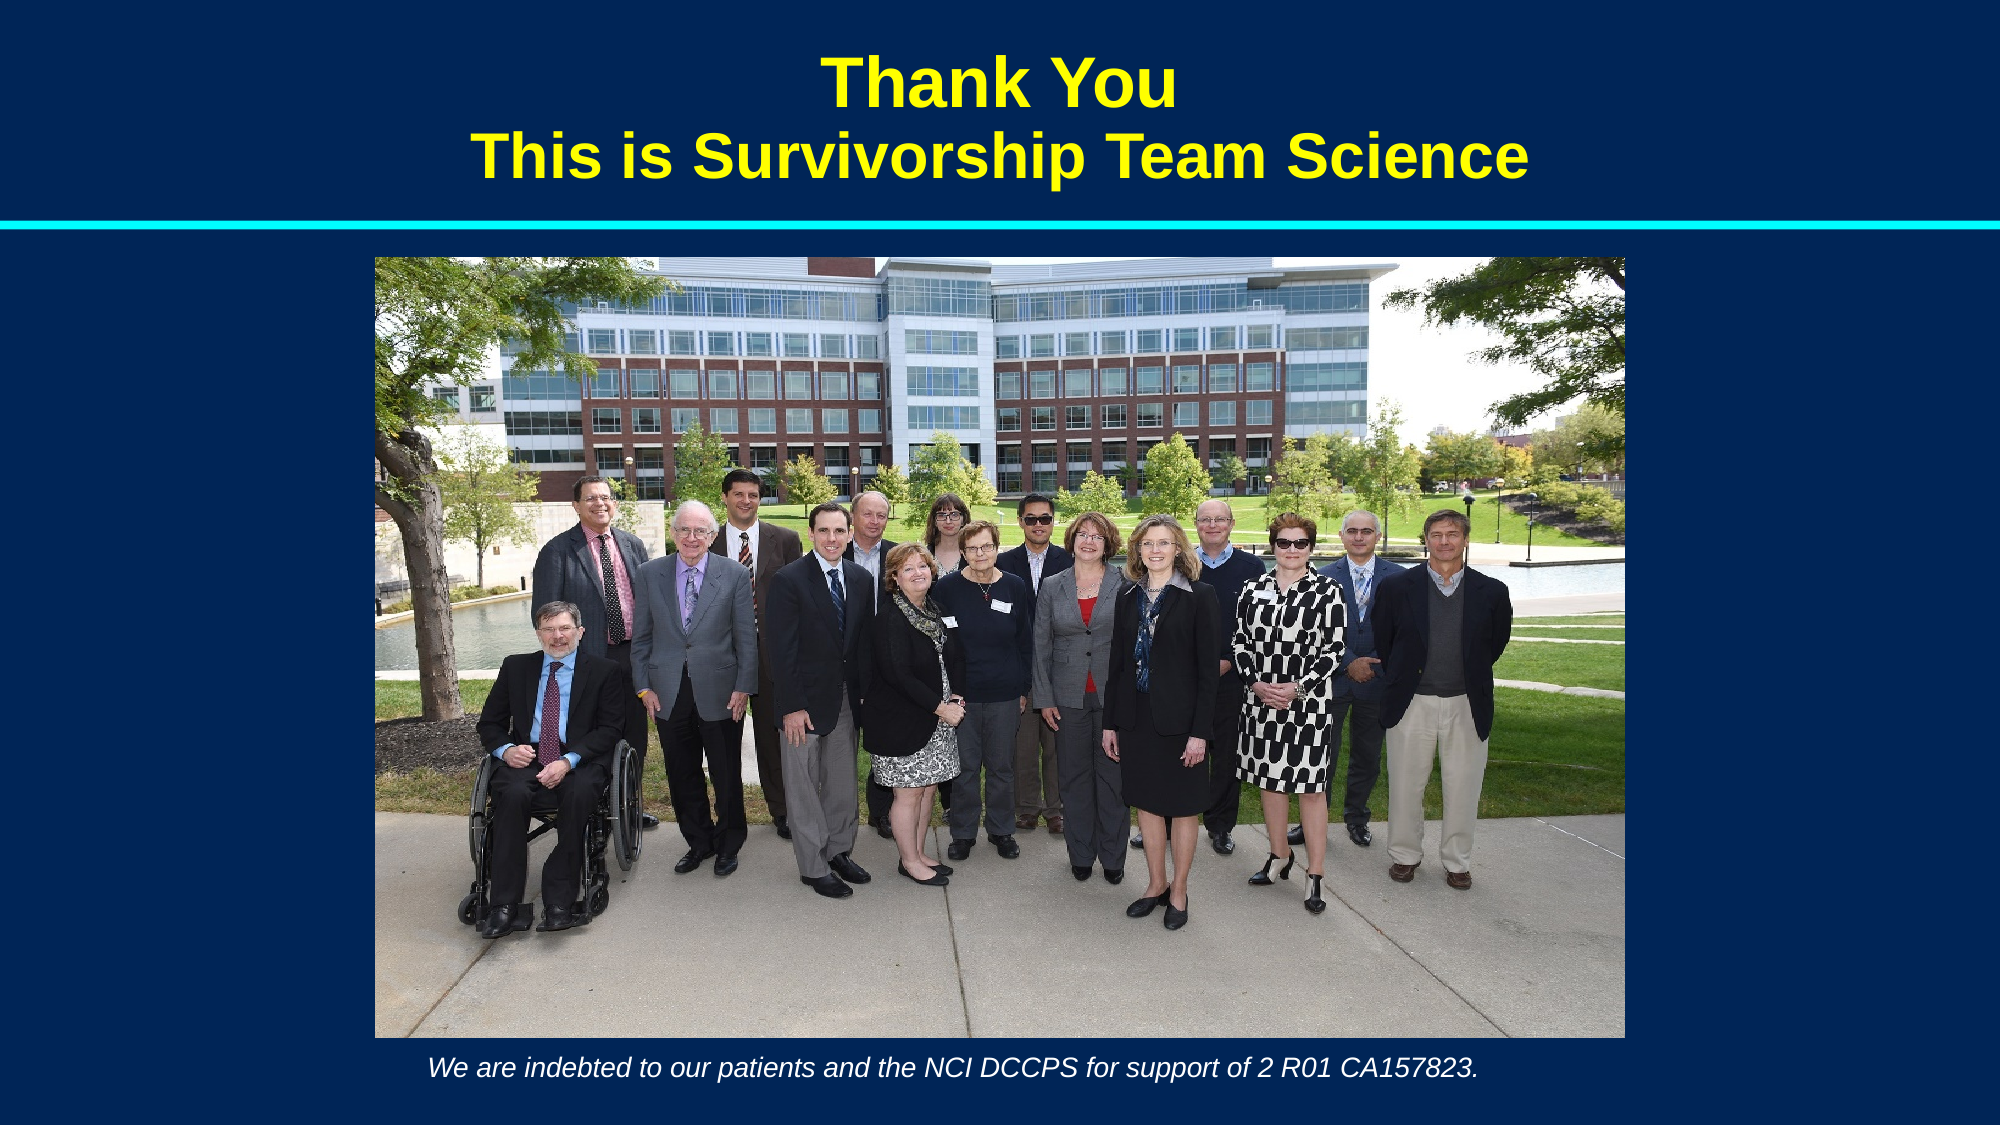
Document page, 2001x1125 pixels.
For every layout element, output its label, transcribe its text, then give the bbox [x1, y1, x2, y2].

picture [374, 257, 1625, 1038]
text_box We are indebted to our patients and the NCI DCCPS for support of 2 R01 CA157823. [412, 1041, 2000, 1091]
title Thank You This is Survivorship Team Science [275, 37, 1725, 200]
